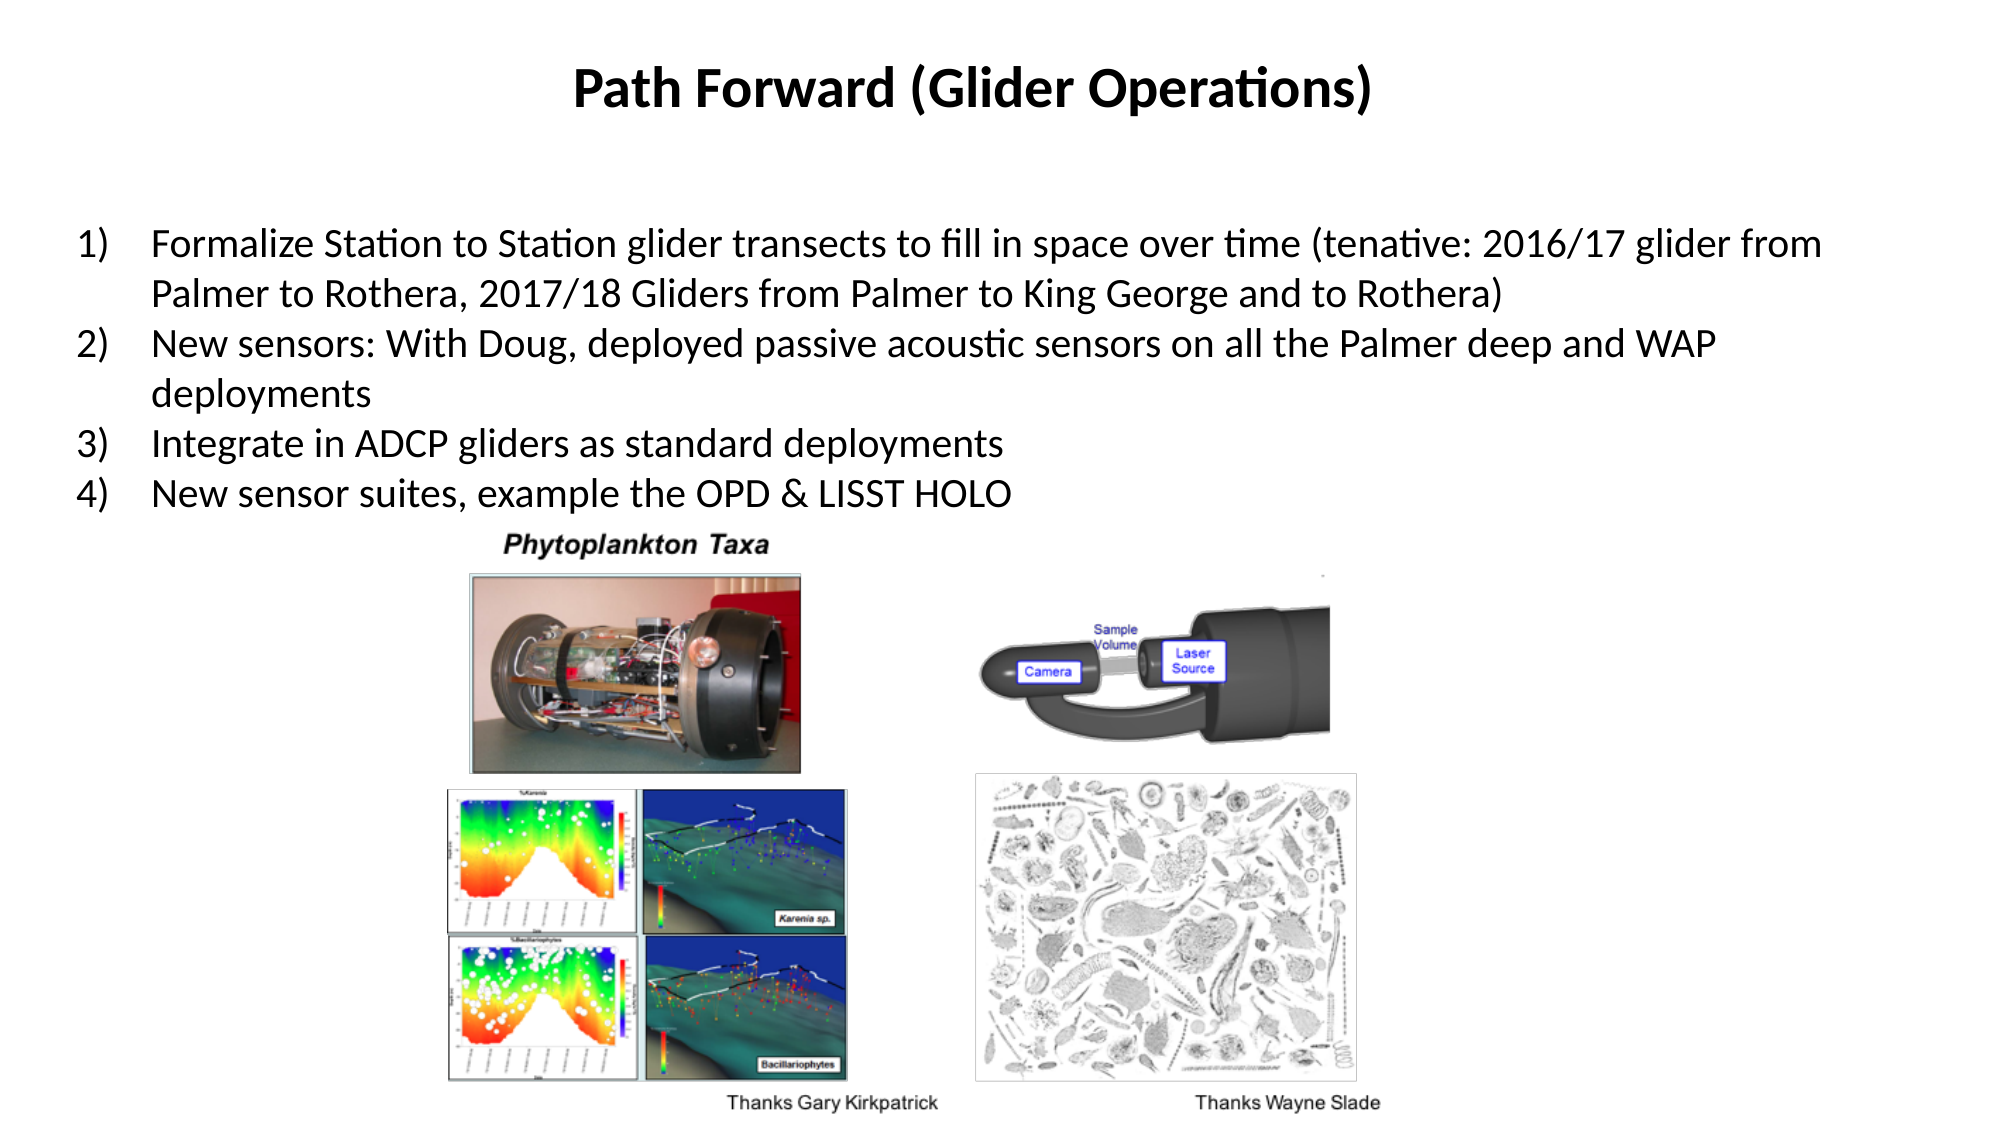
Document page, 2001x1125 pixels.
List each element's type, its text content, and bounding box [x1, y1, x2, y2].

text_box Path Forward (Glider Operations) [558, 42, 1390, 127]
text_box Formalize Station to Station glider transects to fill in space over time (tenative: 2016/17 glider from Palmer to Rothera, 2017/18 Gliders from Palmer to King George and to Rothera) New sensors: With Doug, deployed passive acoustic sensors on all the Palmer deep and WAP deployments Integrate in ADCP gliders as standard deployments New sensor suites, example the OPD & LISST HOLO [61, 208, 1956, 524]
picture [447, 516, 1395, 1125]
